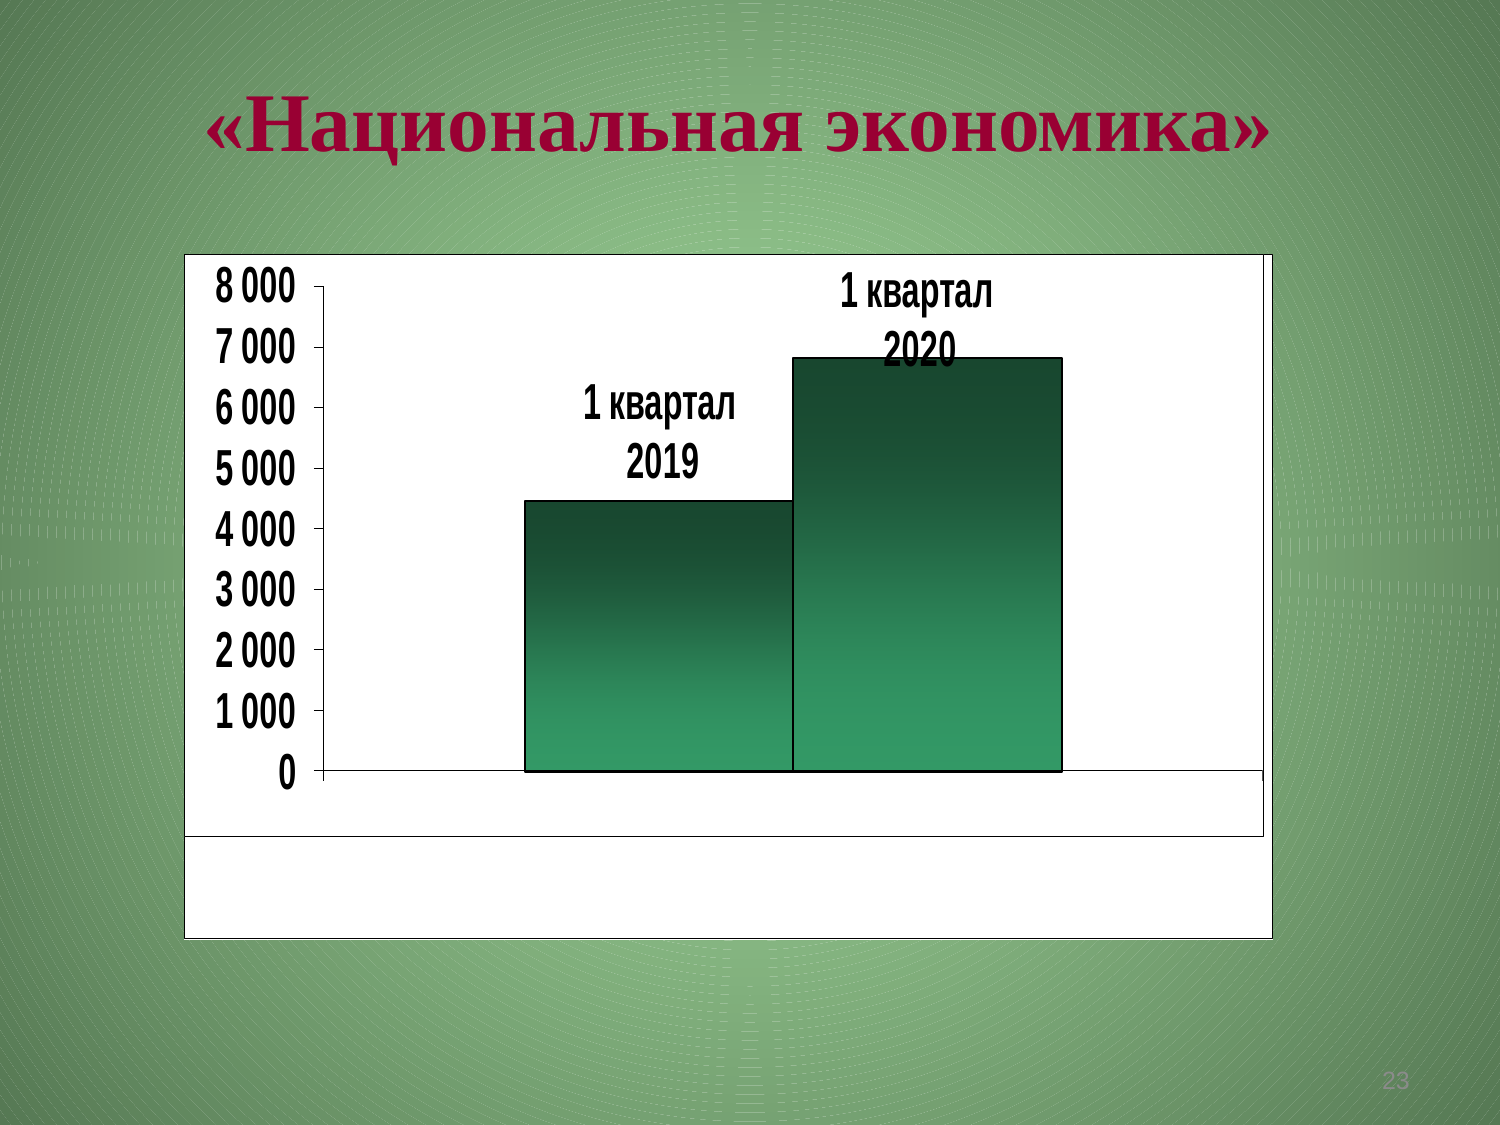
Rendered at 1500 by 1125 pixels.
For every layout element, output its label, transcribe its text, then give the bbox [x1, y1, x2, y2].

slide_number 23 [1074, 1024, 1425, 1103]
title «Национальная экономика» [0, 39, 1500, 190]
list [176, 241, 1280, 952]
